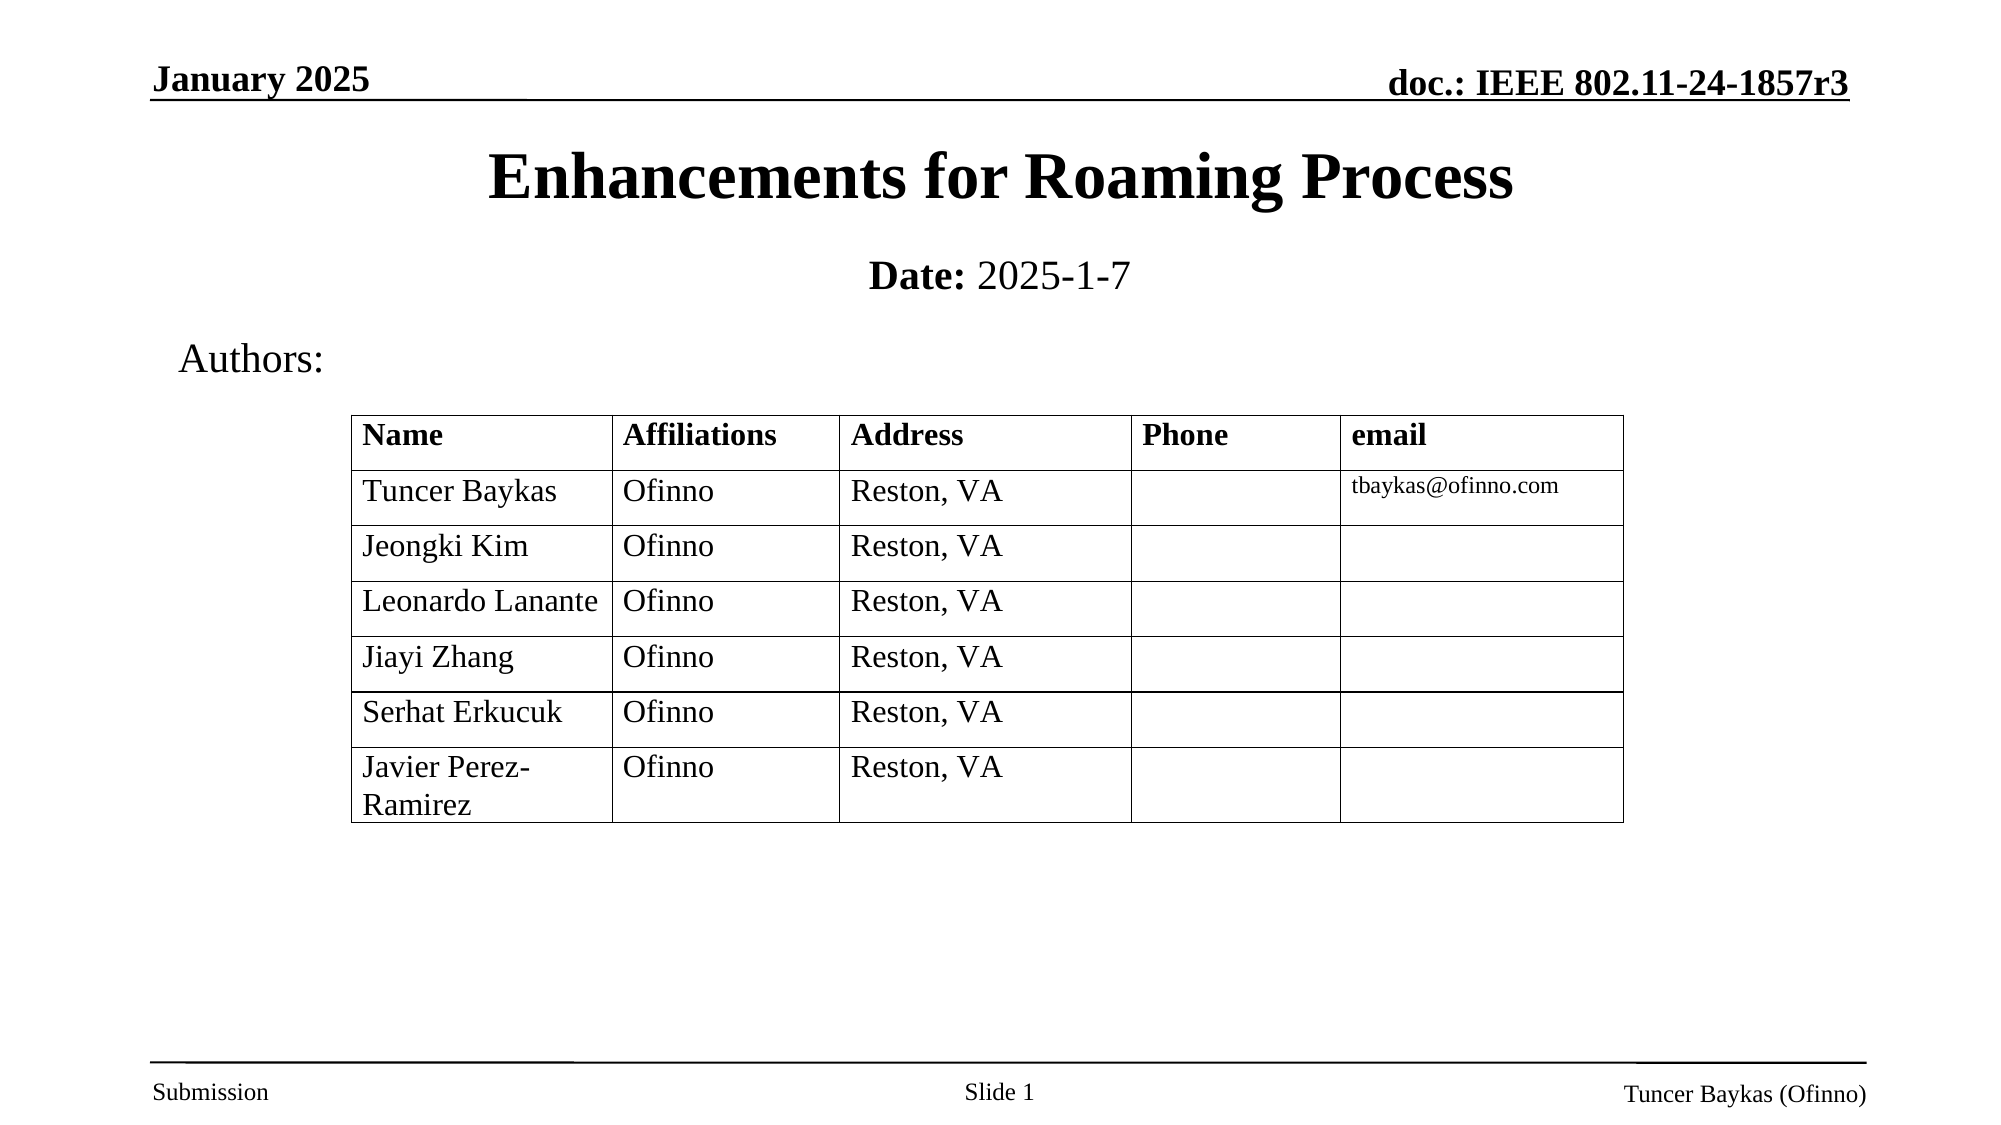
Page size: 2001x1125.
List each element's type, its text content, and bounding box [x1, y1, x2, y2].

text_box Authors: [162, 323, 401, 387]
footer Tuncer Baykas (Ofinno) [1169, 1076, 1867, 1108]
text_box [336, 414, 1664, 894]
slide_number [152, 54, 563, 100]
title Enhancements for Roaming Process [152, 110, 1853, 234]
subtitle Date: 2025-1-7 [299, 239, 1701, 319]
slide_number Slide 1 [930, 1075, 1069, 1107]
